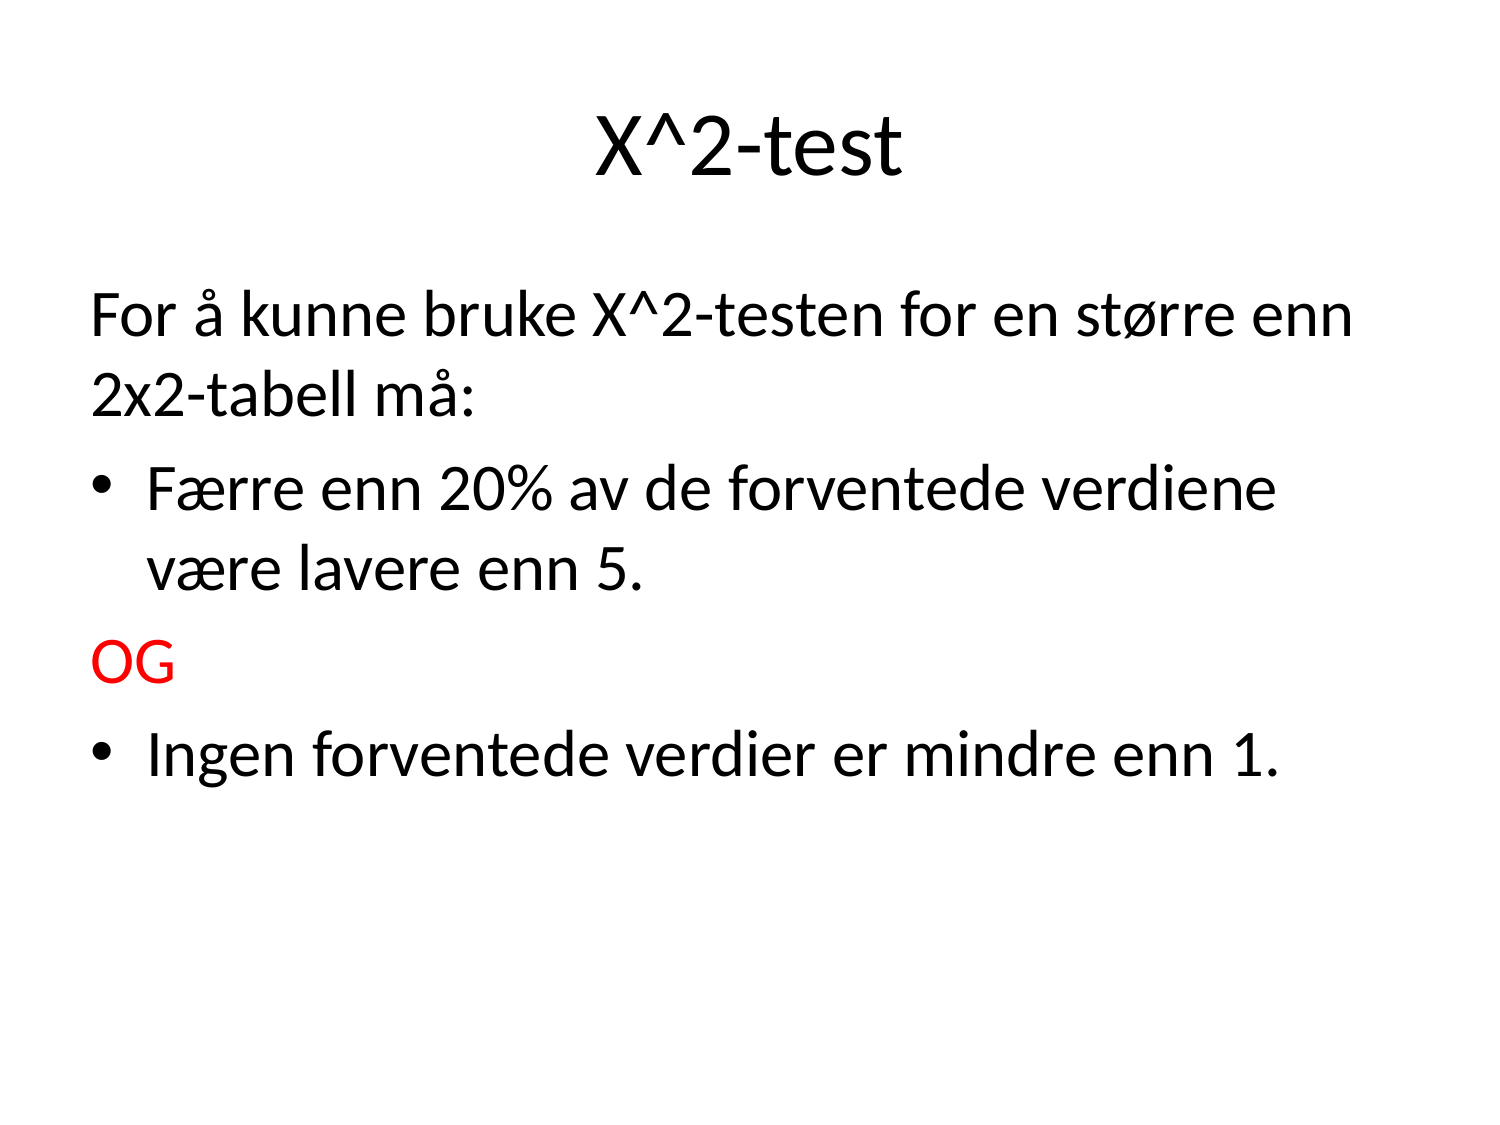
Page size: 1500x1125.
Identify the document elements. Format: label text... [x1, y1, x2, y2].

title Χ^2-test [75, 45, 1425, 233]
list For å kunne bruke Χ^2-testen for en større enn 2x2-tabell må: Færre enn 20% av de forventede verdiene være lavere enn 5. OG Ingen forventede verdier er mindre enn 1. [75, 262, 1425, 1005]
